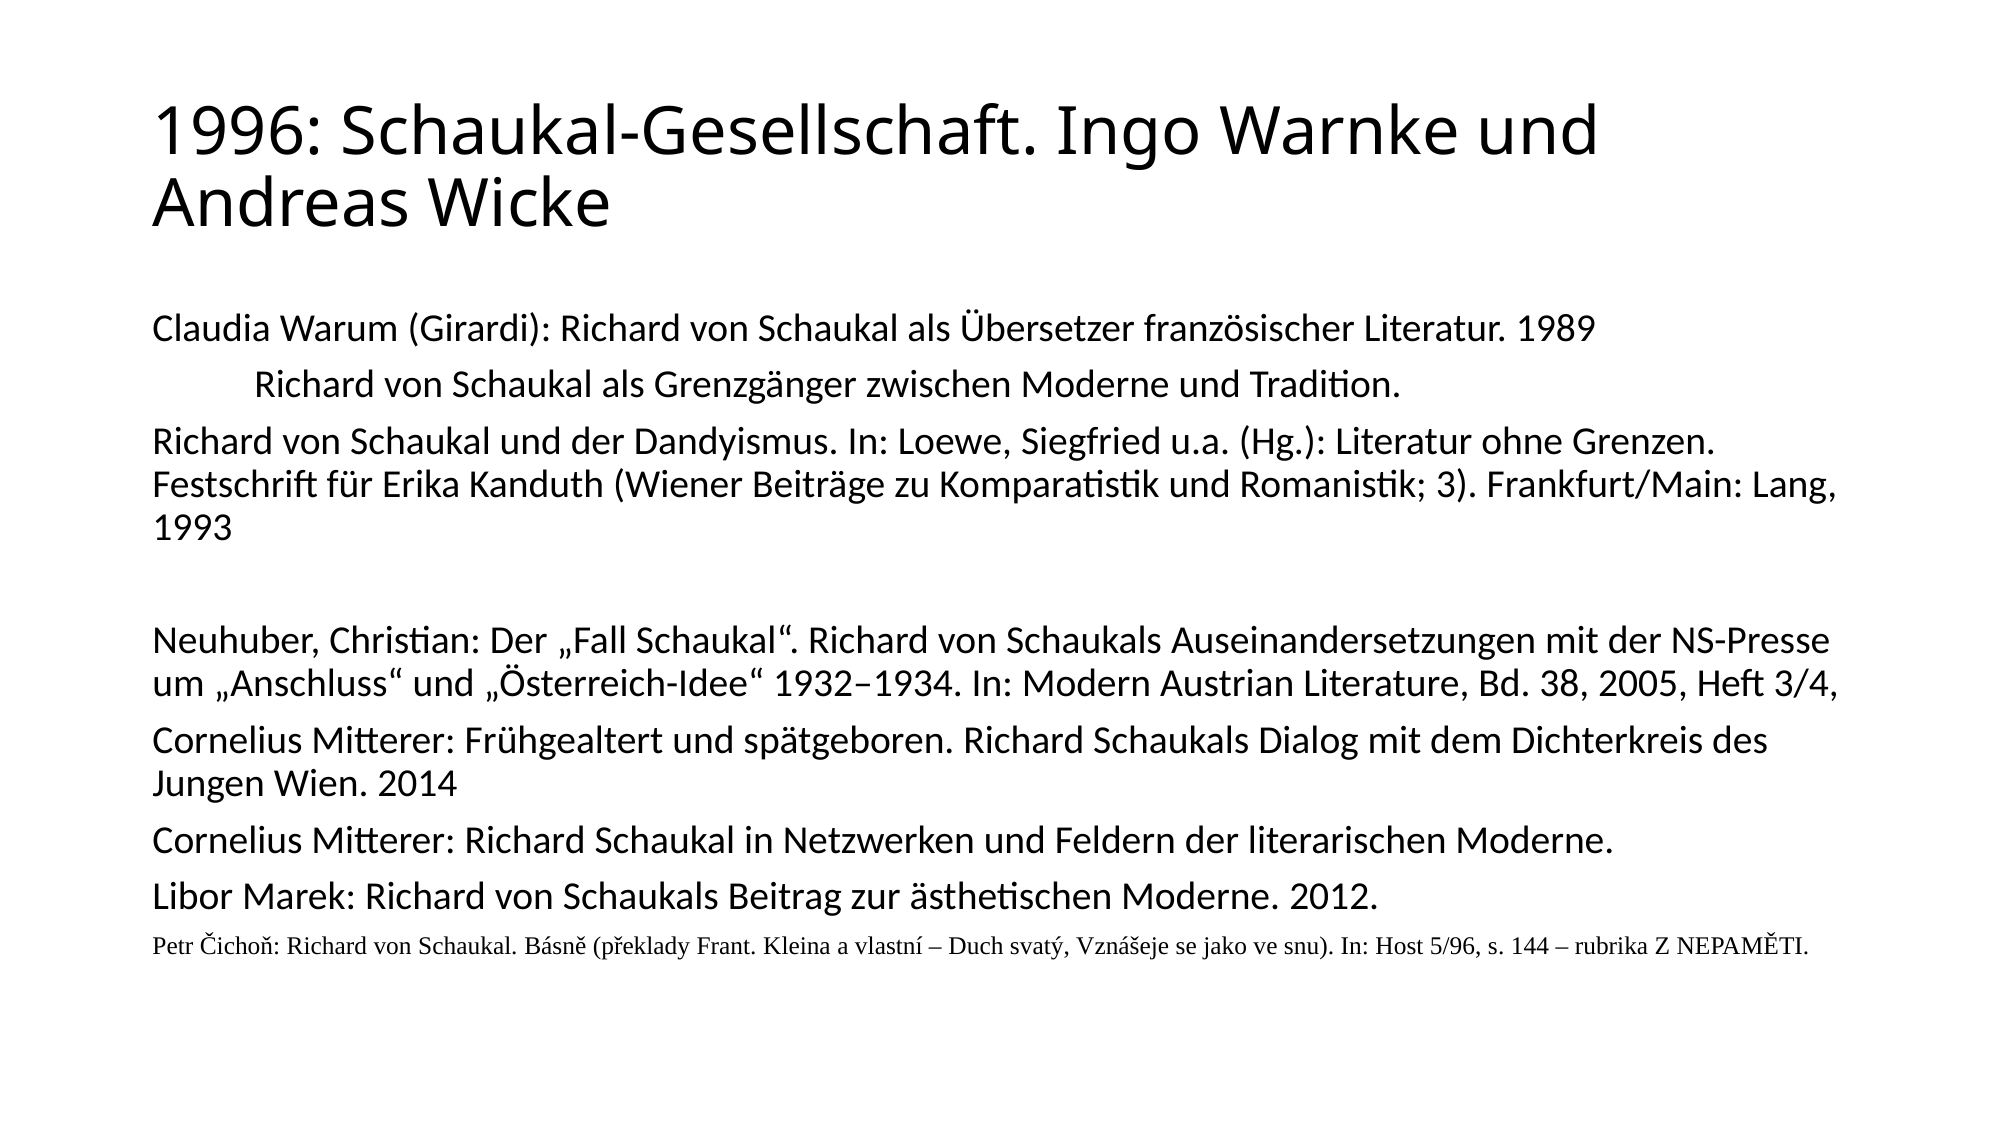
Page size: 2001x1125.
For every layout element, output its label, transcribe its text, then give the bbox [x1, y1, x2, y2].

list Claudia Warum (Girardi): Richard von Schaukal als Übersetzer französischer Literatur. 1989 Richard von Schaukal als Grenzgänger zwischen Moderne und Tradition. Richard von Schaukal und der Dandyismus. In: Loewe, Siegfried u.a. (Hg.): Literatur ohne Grenzen. Festschrift für Erika Kanduth (Wiener Beiträge zu Komparatistik und Romanistik; 3). Frankfurt/Main: Lang, 1993 Neuhuber, Christian: Der „Fall Schaukal“. Richard von Schaukals Auseinandersetzungen mit der NS-Presse um „Anschluss“ und „Österreich-Idee“ 1932–1934. In: Modern Austrian Literature, Bd. 38, 2005, Heft 3/4, Cornelius Mitterer: Frühgealtert und spätgeboren. Richard Schaukals Dialog mit dem Dichterkreis des Jungen Wien. 2014 Cornelius Mitterer: Richard Schaukal in Netzwerken und Feldern der literarischen Moderne. Libor Marek: Richard von Schaukals Beitrag zur ästhetischen Moderne. 2012. Petr Čichoň: Richard von Schaukal. Básně (překlady Frant. Kleina a vlastní – Duch svatý, Vznášeje se jako ve snu). In: Host 5/96, s. 144 – rubrika Z NEPAMĚTI. [137, 299, 1863, 1014]
title 1996: Schaukal-Gesellschaft. Ingo Warnke und Andreas Wicke [137, 59, 1863, 278]
